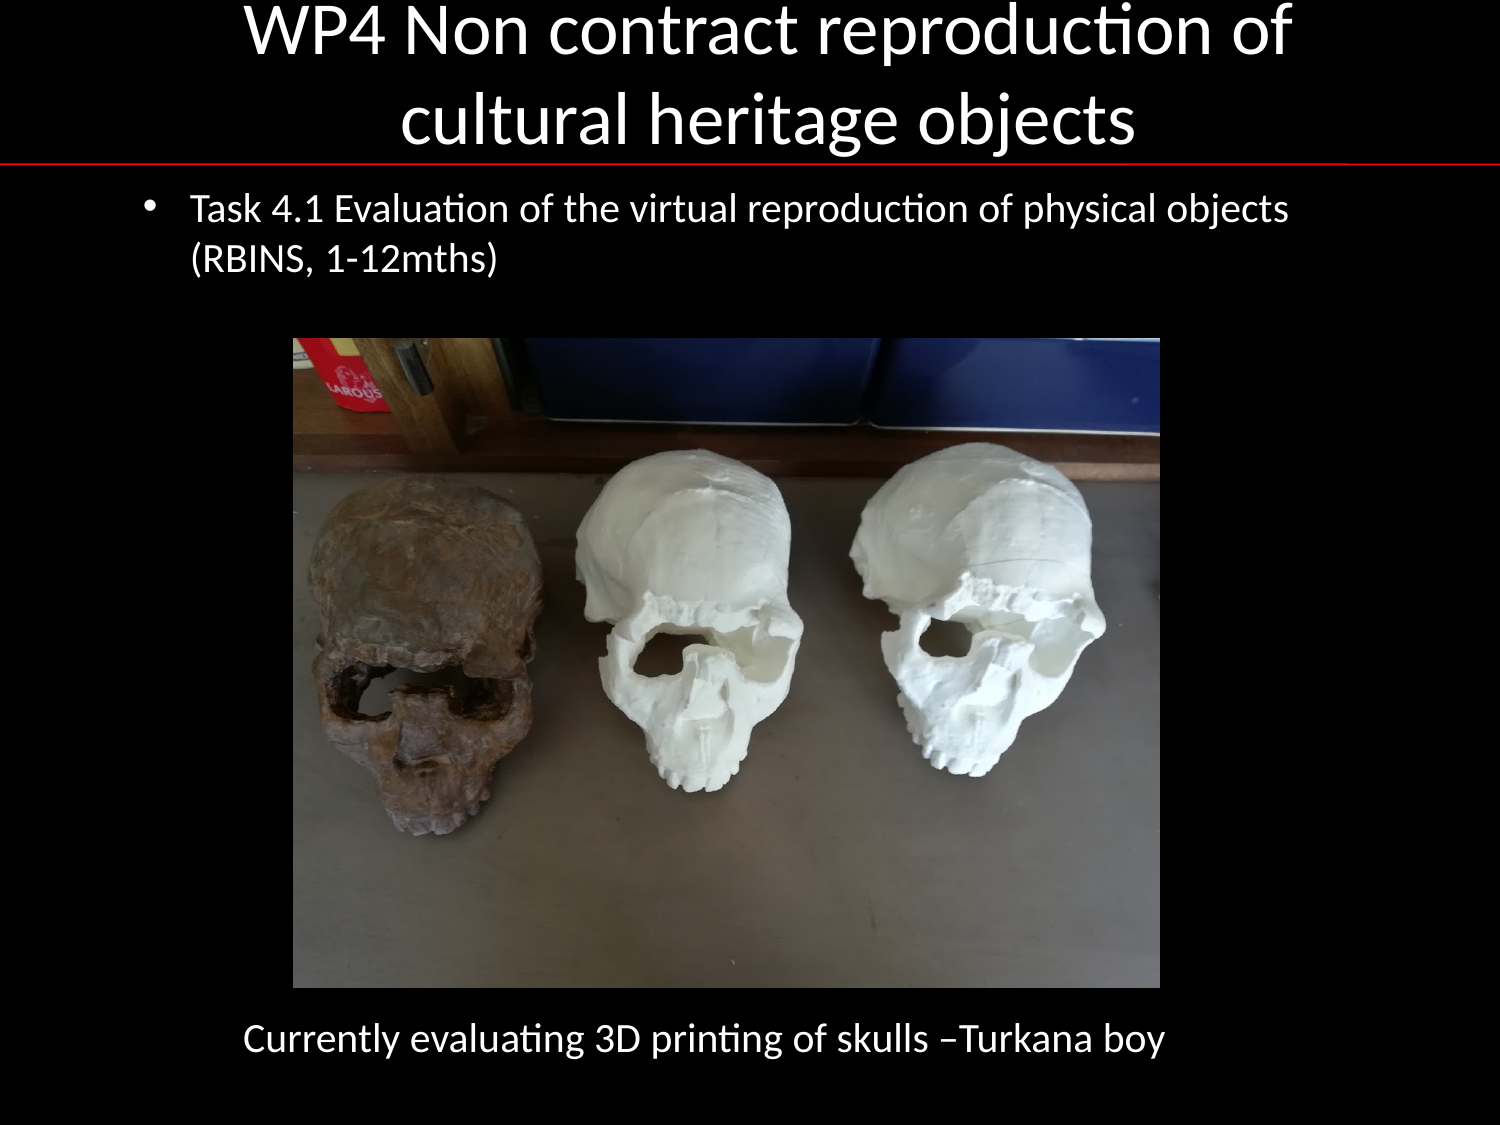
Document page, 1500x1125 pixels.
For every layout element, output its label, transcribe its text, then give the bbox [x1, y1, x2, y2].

picture [292, 337, 1160, 988]
text_box Task 4.1 Evaluation of the virtual reproduction of physical objects (RBINS, 1-12mths) [53, 172, 1400, 288]
text_box WP4 Non contract reproduction of cultural heritage objects [76, 0, 1427, 164]
text_box Currently evaluating 3D printing of skulls –Turkana boy [153, 1003, 1500, 1069]
